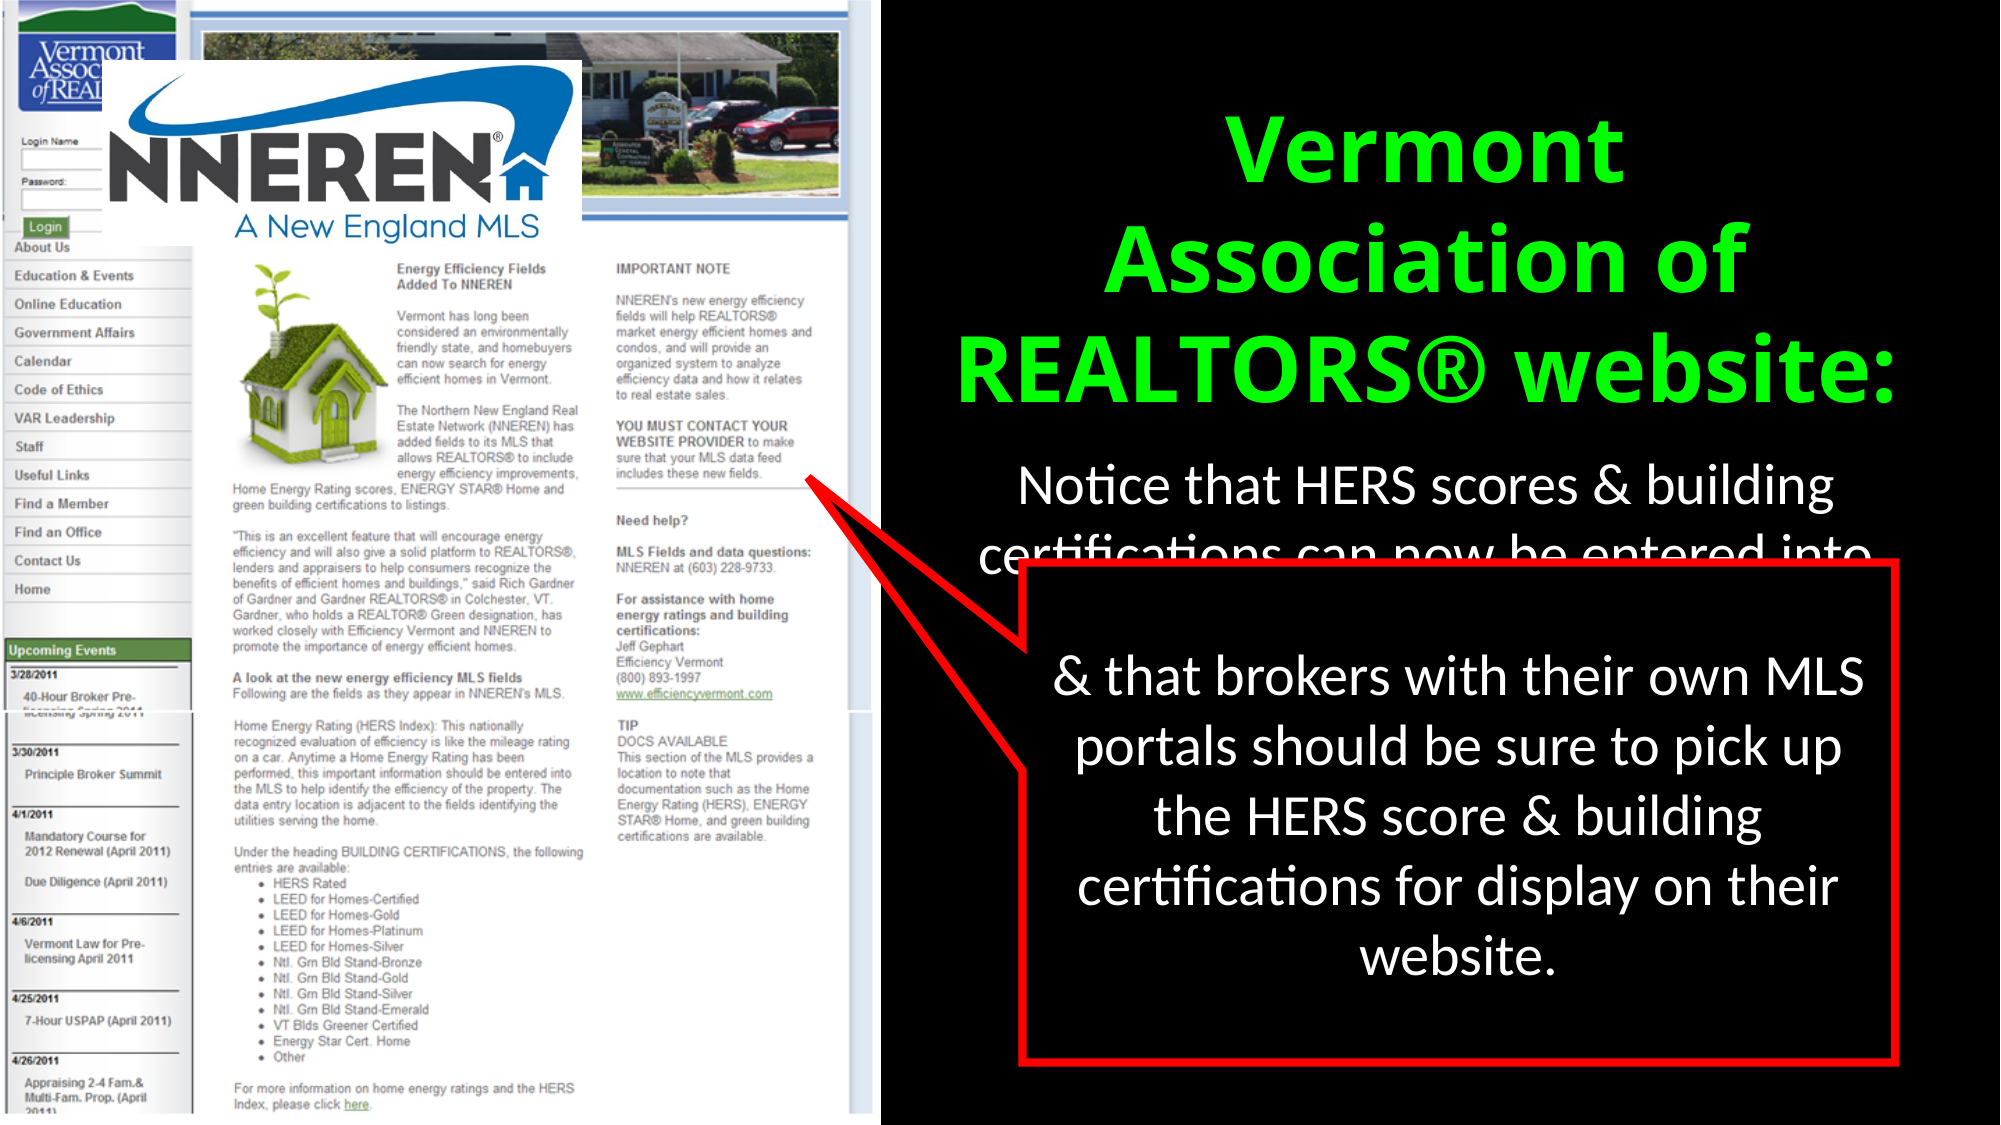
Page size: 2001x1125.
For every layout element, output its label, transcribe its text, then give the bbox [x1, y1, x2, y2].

picture [0, 0, 881, 1125]
text_box & that brokers with their own MLS portals should be sure to pick up the HERS score & building certifications for display on their website. [881, 533, 1897, 1064]
text_box Vermont Association of REALTORS® website: Notice that HERS scores & building certifications can now be entered into the MLS… [938, 83, 1914, 664]
